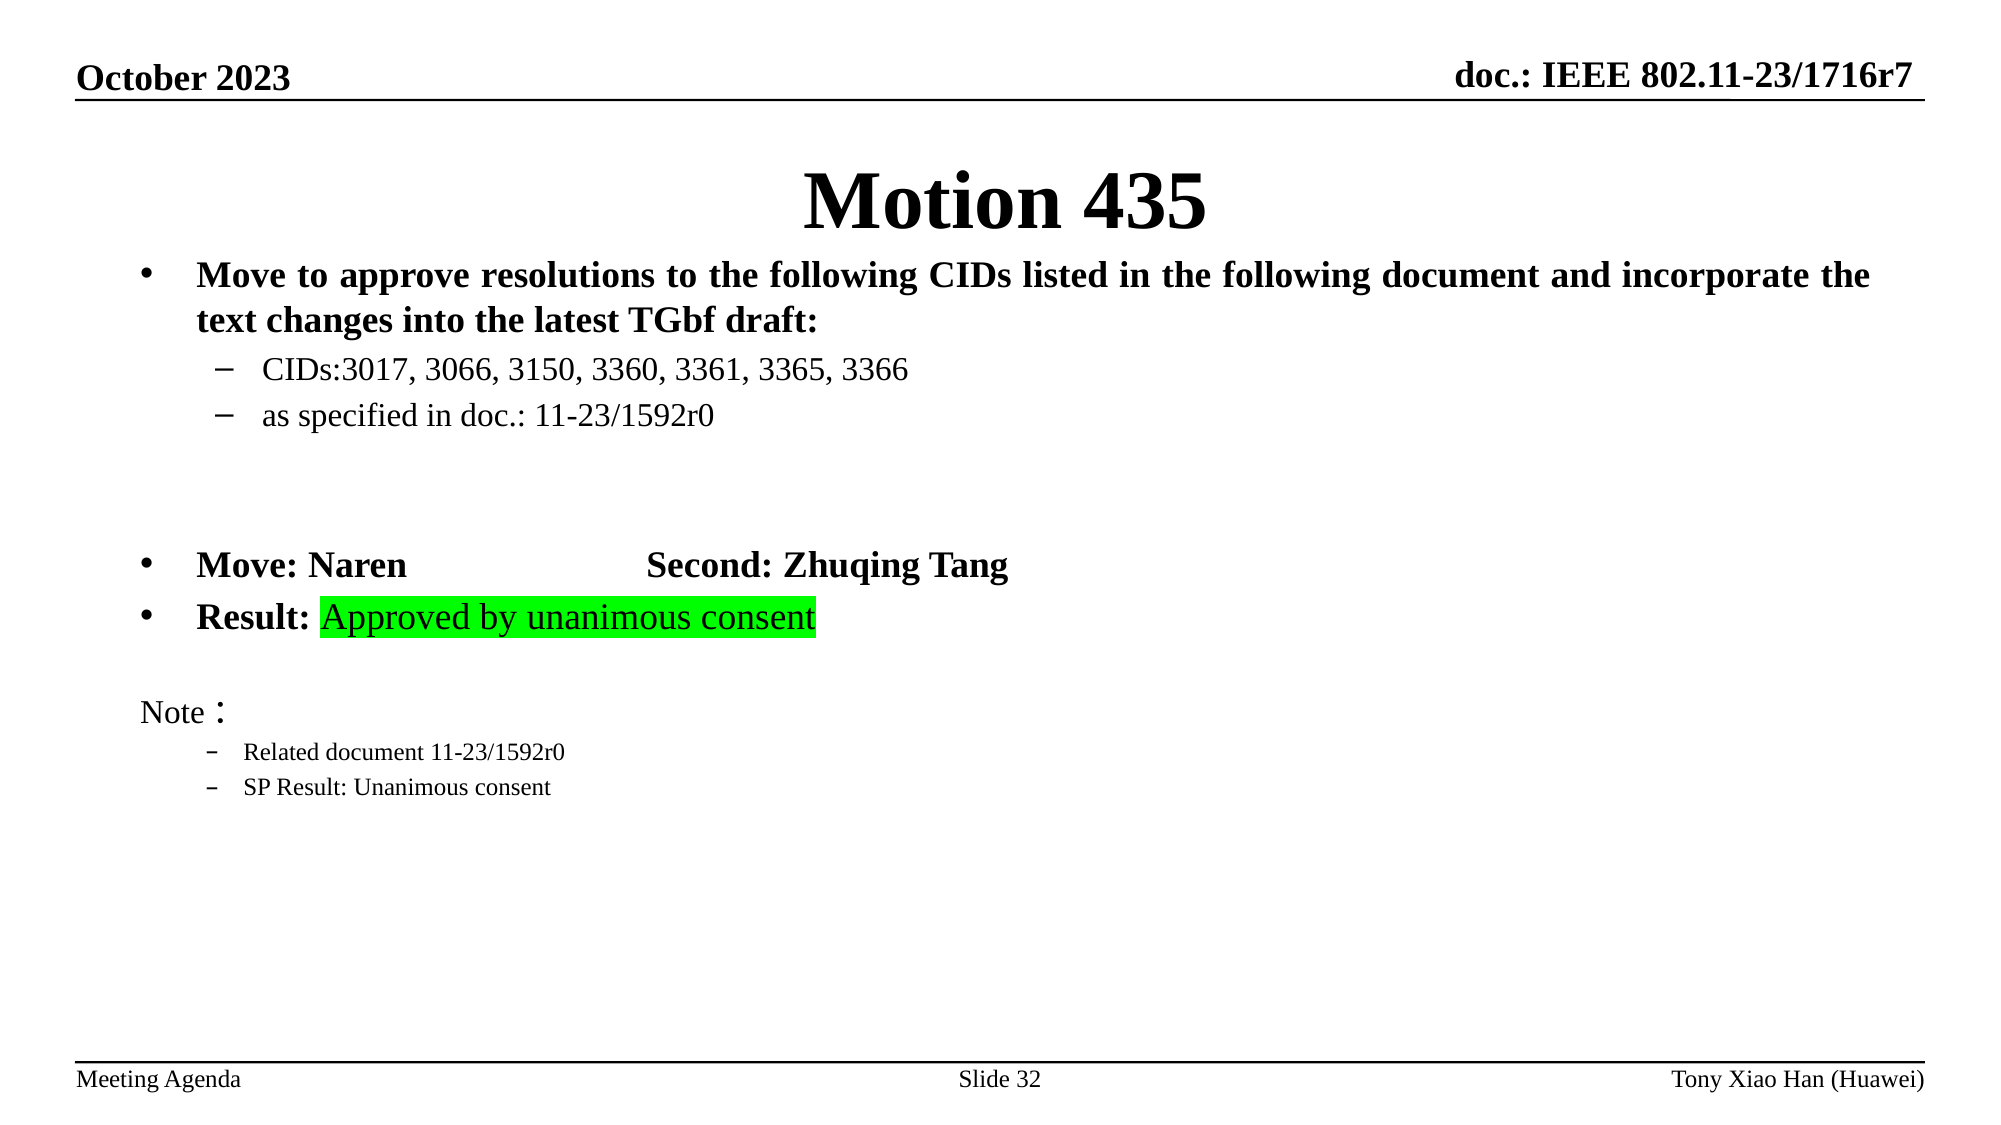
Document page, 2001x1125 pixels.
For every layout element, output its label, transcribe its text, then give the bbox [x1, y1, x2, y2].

text_box Motion 435 [368, 137, 1644, 212]
text_box Move to approve resolutions to the following CIDs listed in the following document and incorporate the text changes into the latest TGbf draft: CIDs:3017, 3066, 3150, 3360, 3361, 3365, 3366 as specified in doc.: 11-23/1592r0 Move: Naren Second: Zhuqing Tang Result: Approved by unanimous consent Note： Related document 11-23/1592r0 SP Result: Unanimous consent [125, 212, 1888, 988]
